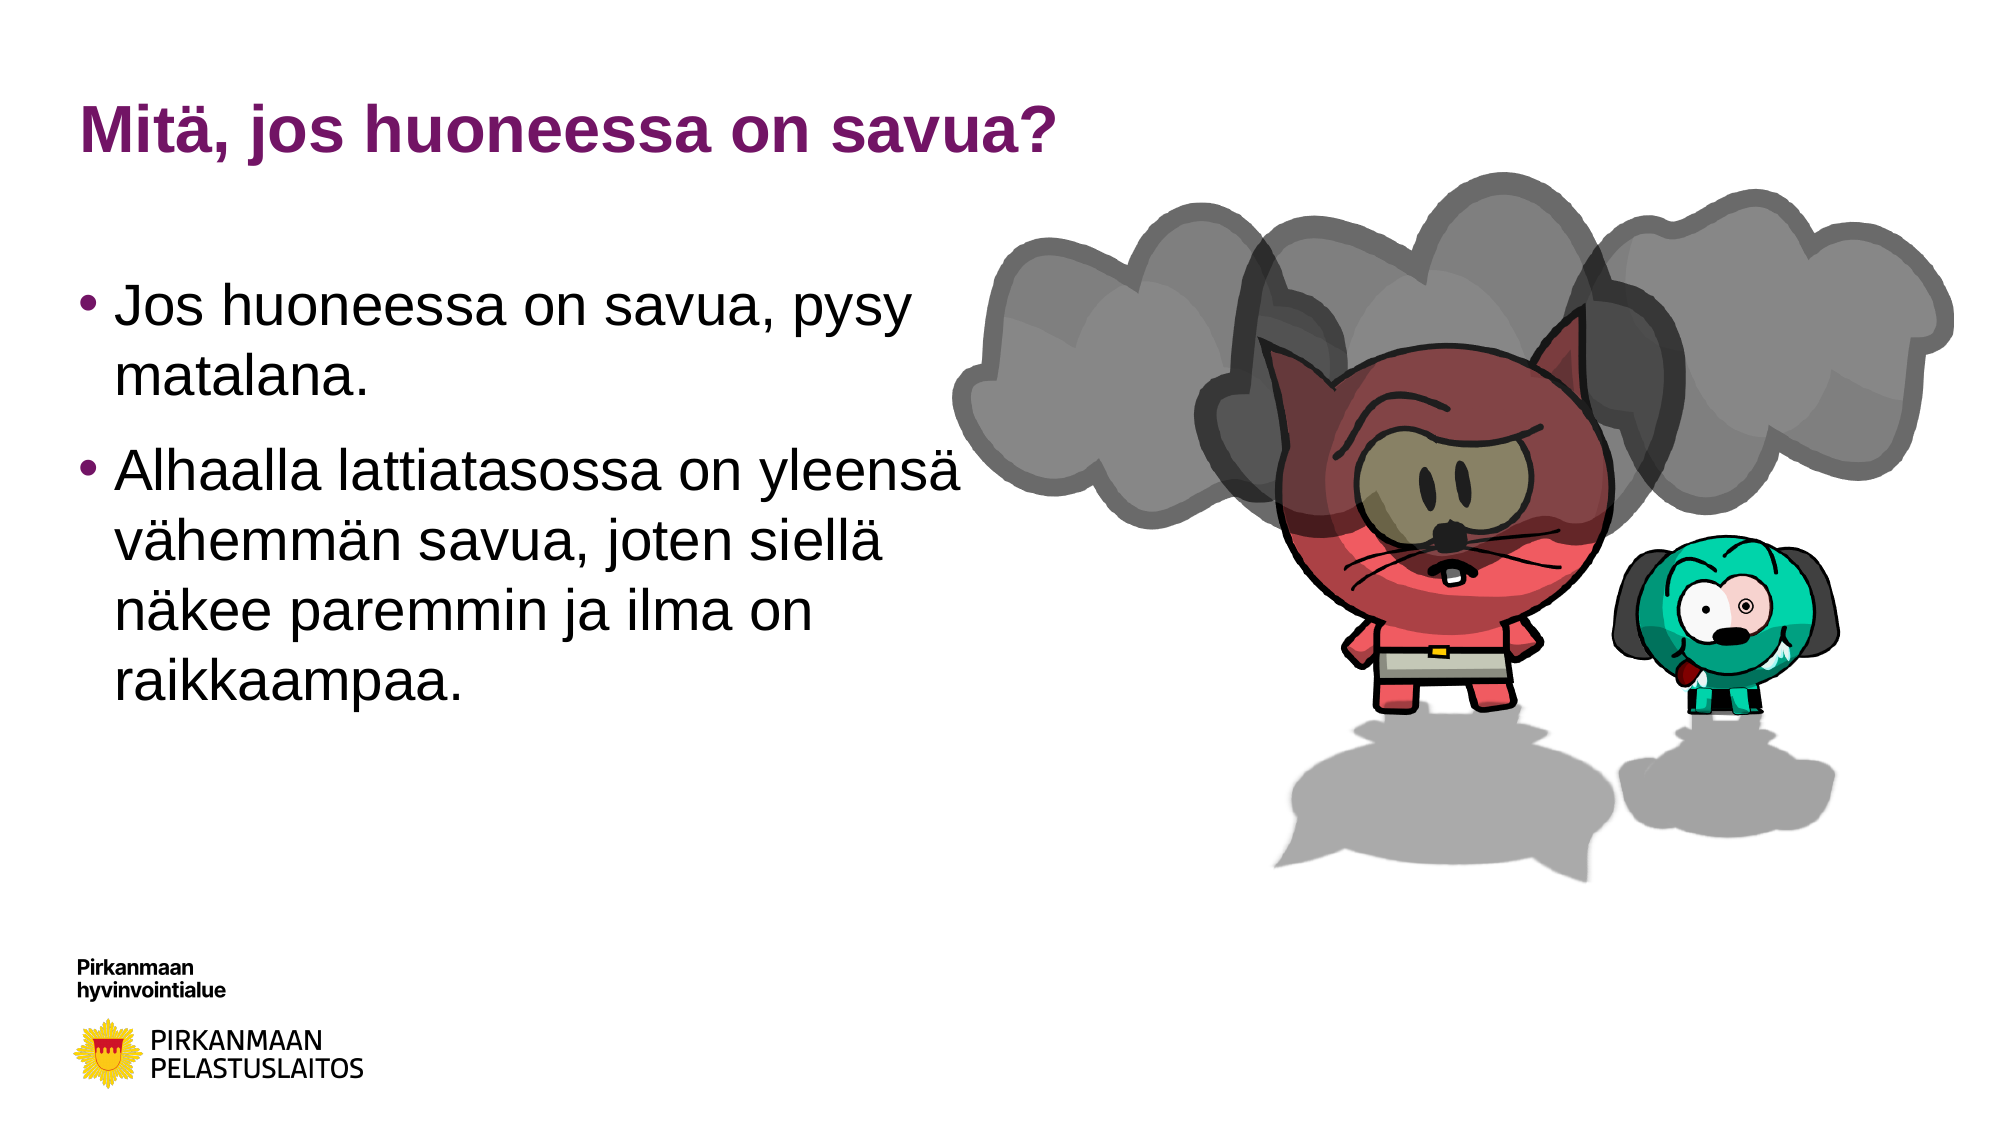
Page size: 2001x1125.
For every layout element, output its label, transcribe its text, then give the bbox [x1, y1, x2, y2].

list Jos huoneessa on savua, pysy matalana. Alhaalla lattiatasossa on yleensä vähemmän savua, joten siellä näkee paremmin ja ilma on raikkaampaa. [78, 267, 977, 929]
picture [73, 958, 363, 1089]
picture [952, 172, 1954, 906]
title Mitä, jos huoneessa on savua? [79, 54, 1922, 207]
